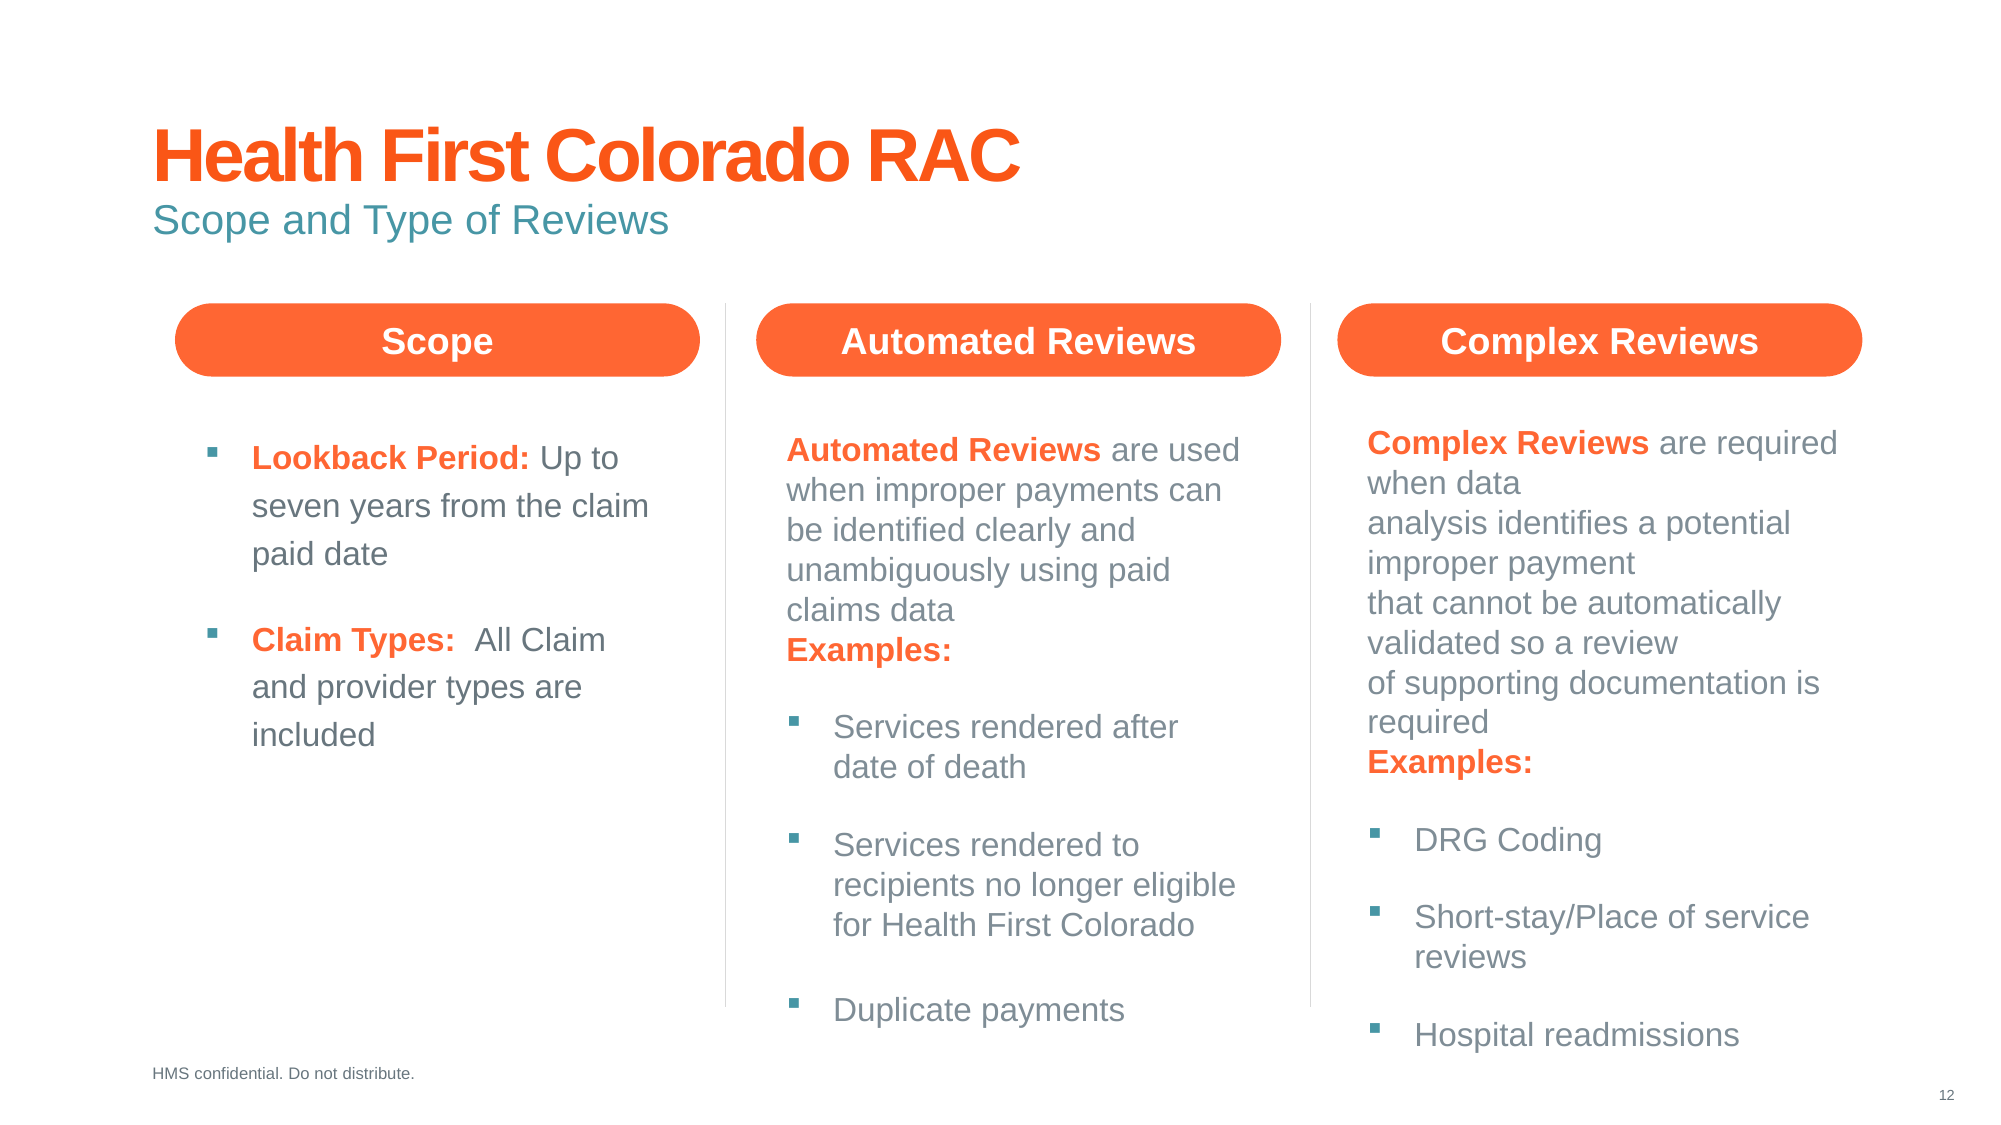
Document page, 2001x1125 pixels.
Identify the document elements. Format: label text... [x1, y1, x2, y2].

text_box Automated Reviews are used when improper payments can be identified clearly and unambiguously using paid claims data Examples: Services rendered after date of death Services rendered to recipients no longer eligible for Health First Colorado Duplicate payments [786, 428, 1282, 1029]
footer HMS confidential. Do not distribute. [137, 1042, 813, 1103]
text_box Lookback Period: Up to seven years from the claim paid date Claim Types: All Claim and provider types are included [204, 428, 700, 754]
title Health First Colorado RAC [137, 59, 1805, 180]
text_box Automated Reviews [756, 303, 1282, 377]
text_box Scope and Type of Reviews [137, 180, 1805, 262]
text_box Scope [174, 303, 700, 377]
text_box Complex Reviews [1337, 303, 1863, 377]
text_box Complex Reviews are required when data analysis identifies a potential improper payment that cannot be automatically validated so a review of supporting documentation is required Examples: DRG Coding Short-stay/Place of service reviews Hospital readmissions [1367, 421, 1935, 1053]
slide_number 12 [1519, 1065, 1970, 1125]
